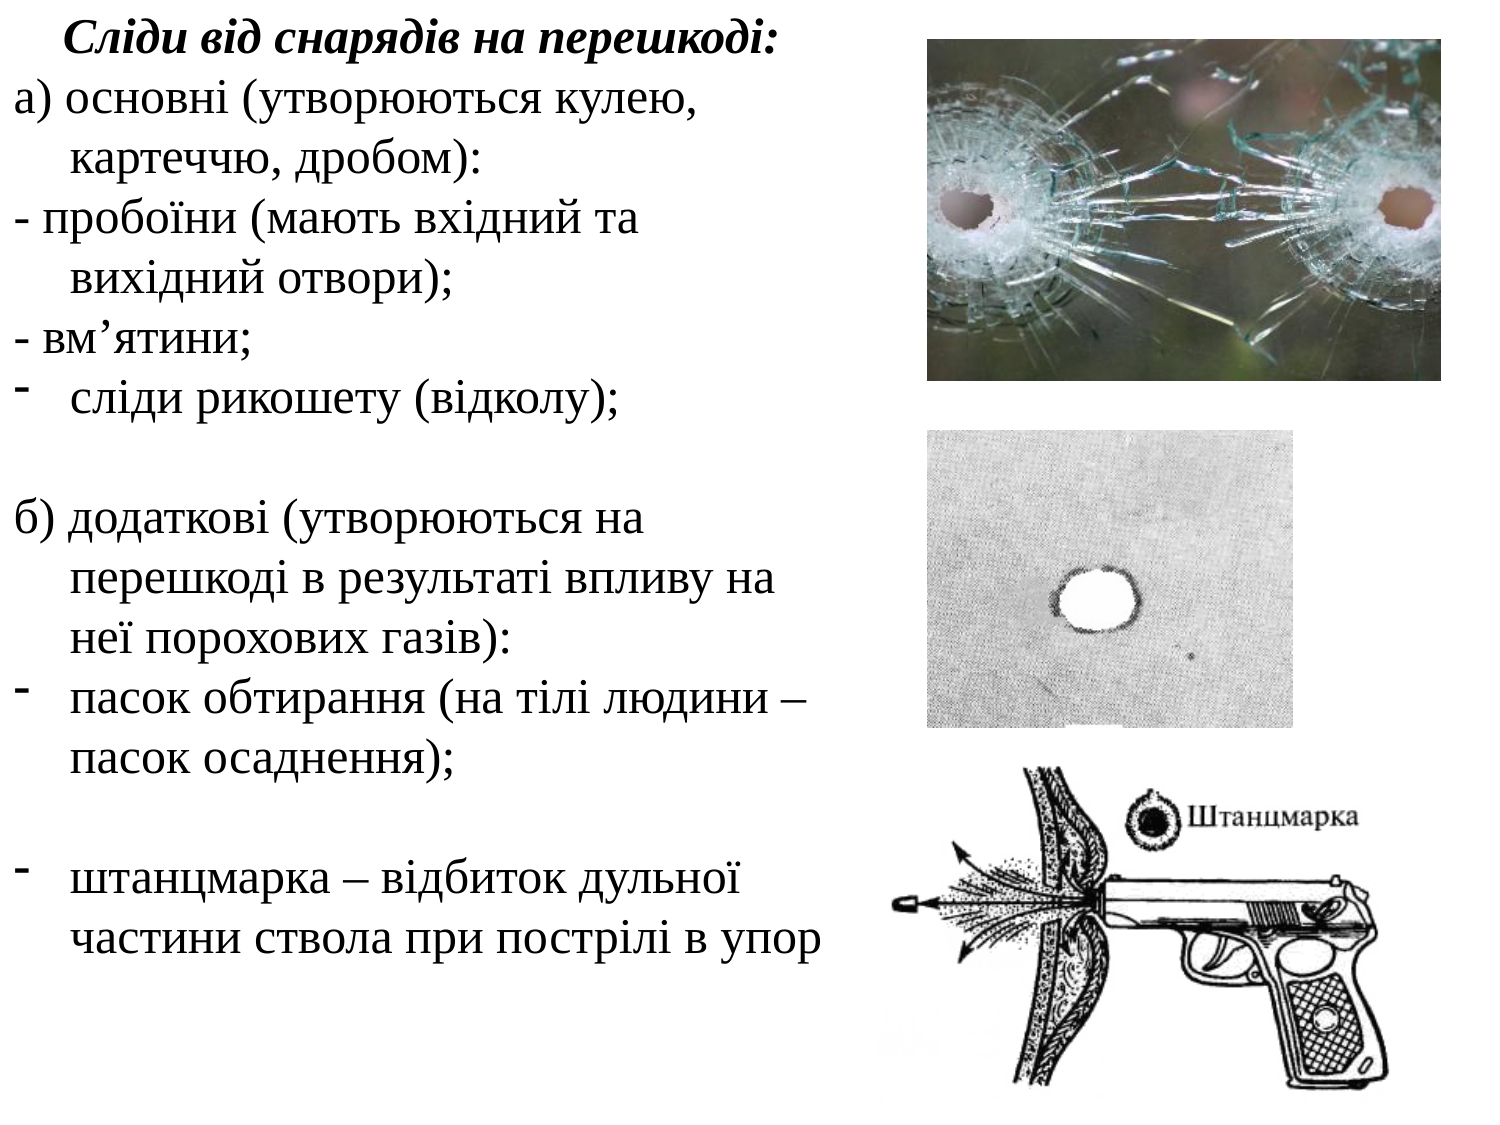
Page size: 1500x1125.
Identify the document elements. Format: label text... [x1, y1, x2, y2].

text_box Сліди від снарядів на перешкоді: а) основні (утворюються кулею, картеччю, дробом): - пробоїни (мають вхідний та вихідний отвори); - вм’ятини; сліди рикошету (відколу); б) додаткові (утворюються на перешкоді в результаті впливу на неї порохових газів): пасок обтирання (на тілі людини – пасок осаднення); штанцмарка – відбиток дульної частини ствола при пострілі в упор [0, 0, 845, 953]
picture [926, 430, 1293, 728]
text_box [25, 7, 213, 216]
picture [877, 751, 1411, 1102]
picture [926, 39, 1441, 382]
